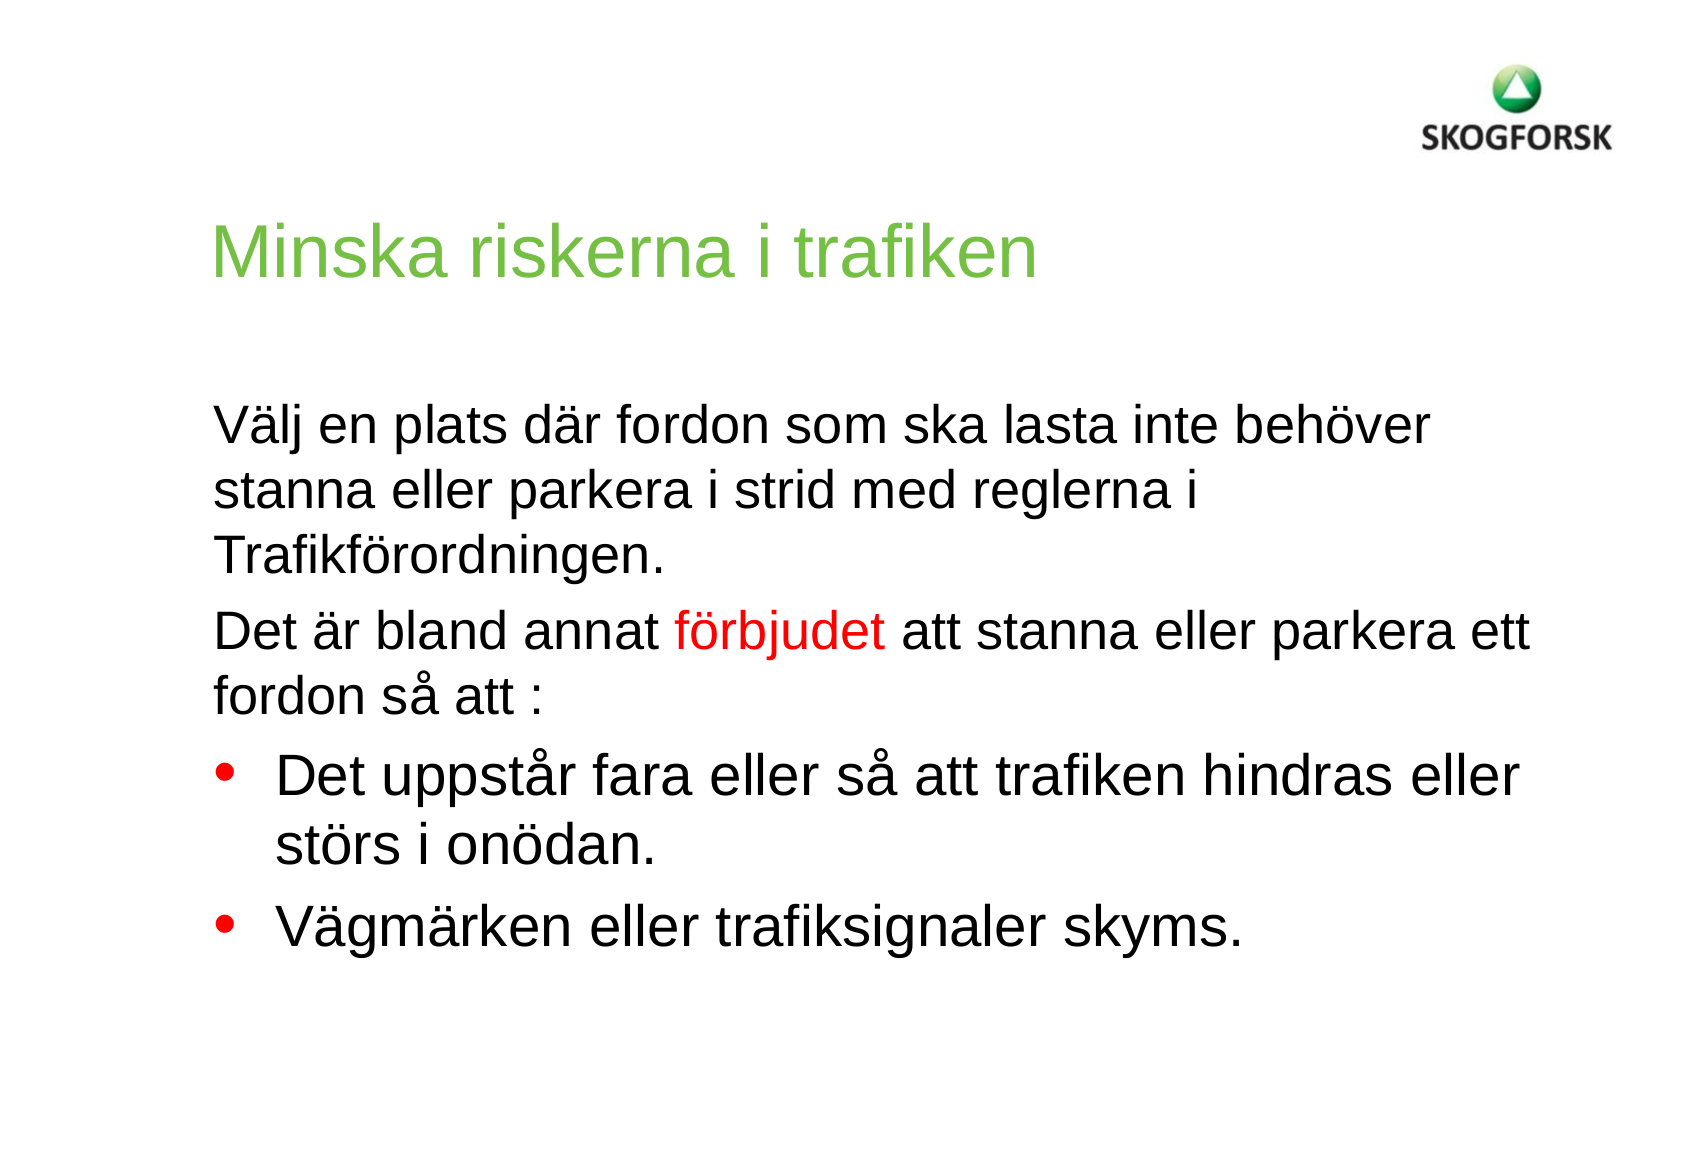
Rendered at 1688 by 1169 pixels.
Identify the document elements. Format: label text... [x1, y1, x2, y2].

picture [1398, 40, 1636, 174]
text_box Minska riskerna i trafiken [193, 193, 1470, 391]
list Välj en plats där fordon som ska lasta inte behöver stanna eller parkera i strid med reglerna i Trafikförordningen. Det är bland annat förbjudet att stanna eller parkera ett fordon så att : Det uppstår fara eller så att trafiken hindras eller störs i onödan. Vägmärken eller trafiksignaler skyms. [196, 380, 1648, 819]
